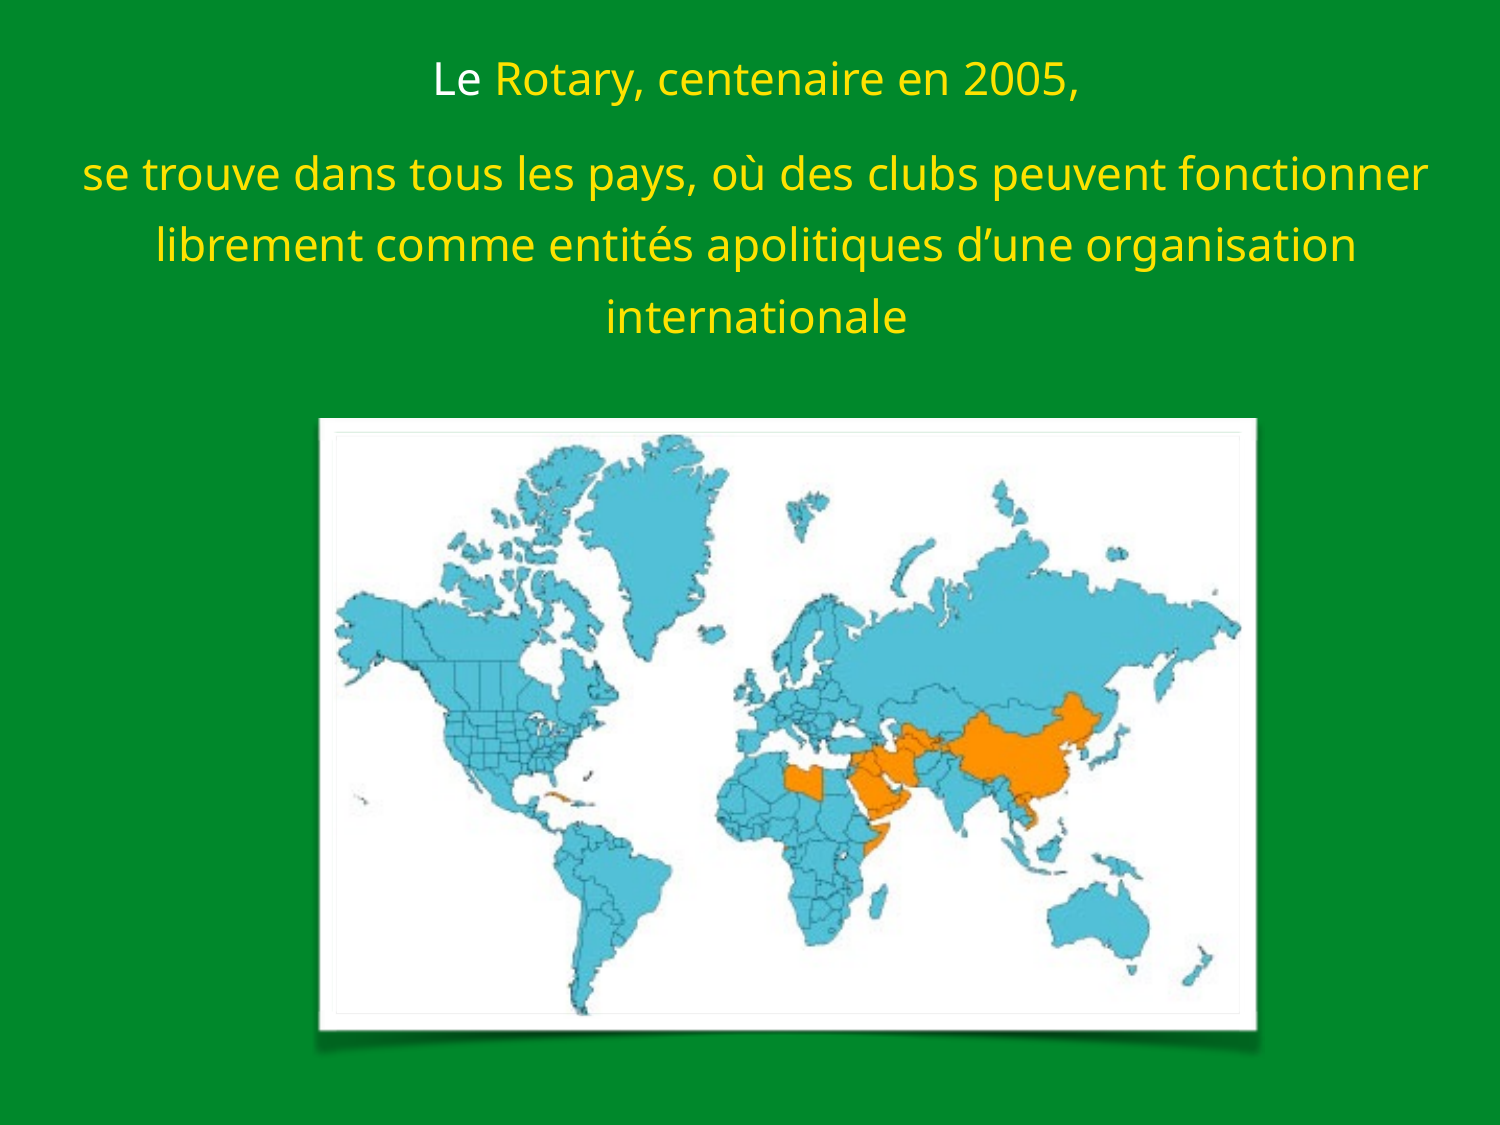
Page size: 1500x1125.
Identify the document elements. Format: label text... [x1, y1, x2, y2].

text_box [312, 418, 1265, 1062]
text_box se trouve dans tous les pays, où des clubs peuvent fonctionner librement comme entités apolitiques d’une organisation internationale [74, 121, 1439, 349]
text_box Le Rotary, centenaire en 2005, [85, 43, 1428, 112]
